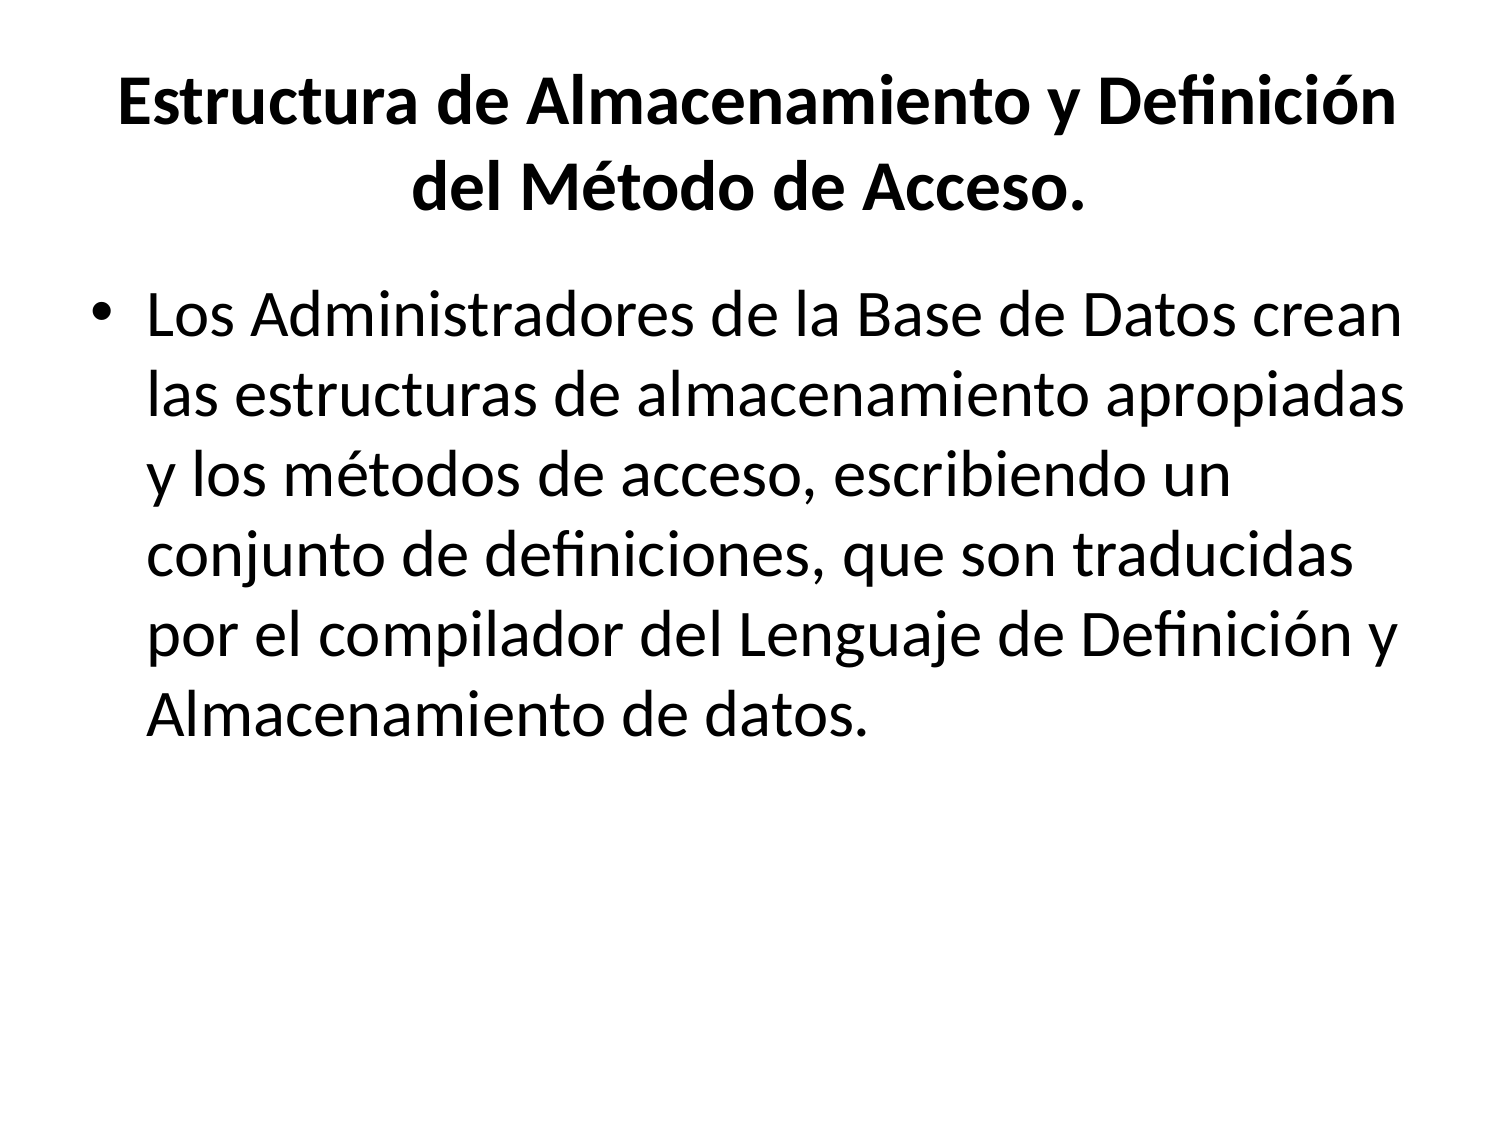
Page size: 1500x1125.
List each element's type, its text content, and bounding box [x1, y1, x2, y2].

list Los Administradores de la Base de Datos crean las estructuras de almacenamiento apropiadas y los métodos de acceso, escribiendo un conjunto de definiciones, que son traducidas por el compilador del Lenguaje de Definición y Almacenamiento de datos. [75, 262, 1425, 1005]
title Estructura de Almacenamiento y Definición del Método de Acceso. [75, 45, 1425, 233]
